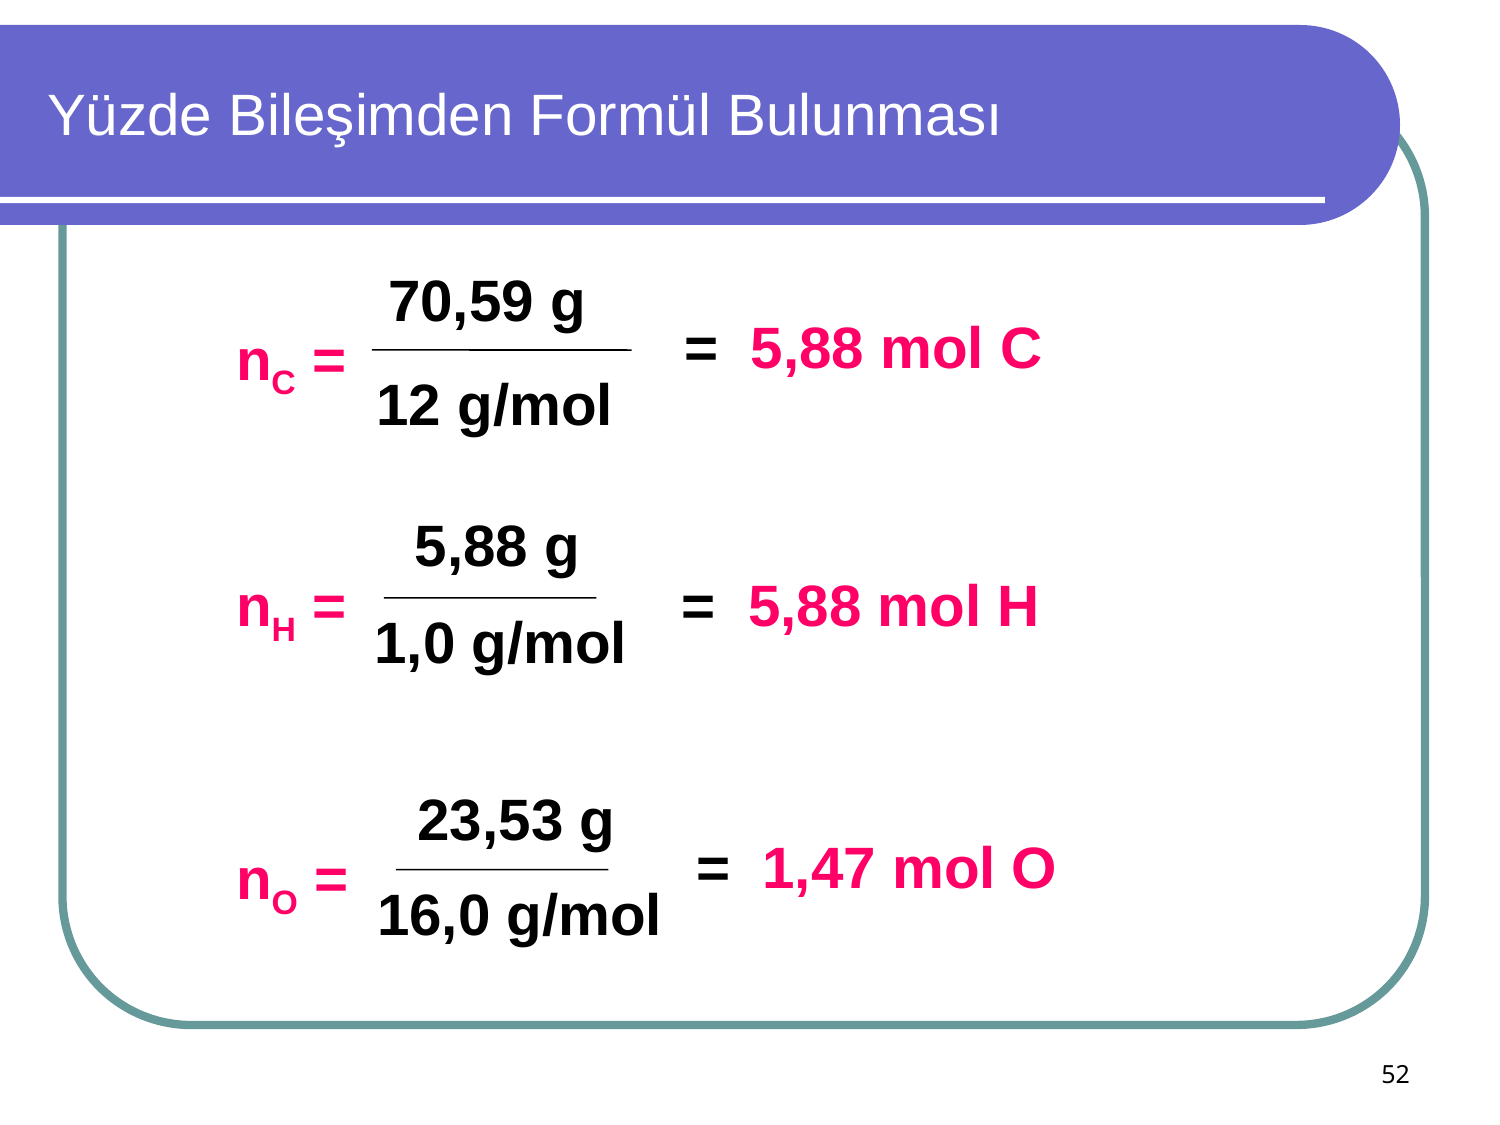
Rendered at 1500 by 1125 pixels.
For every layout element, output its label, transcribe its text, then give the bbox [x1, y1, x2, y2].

text_box = 5,88 mol H [666, 560, 1055, 646]
text_box 1,0 g/mol [359, 597, 642, 683]
text_box 5,88 g [399, 500, 596, 585]
text_box 16,0 g/mol [362, 869, 678, 955]
text_box nO = [221, 834, 364, 929]
text_box nC = [221, 314, 378, 409]
text_box = 5,88 mol C [669, 302, 1058, 388]
text_box = 1,47 mol O [681, 822, 1073, 908]
text_box 12 g/mol [361, 360, 628, 445]
text_box 23,53 g [402, 774, 631, 860]
slide_number 52 [1074, 1025, 1425, 1100]
text_box 70,59 g [373, 255, 602, 341]
title Yüzde Bileşimden Formül Bulunması [32, 37, 1347, 188]
text_box nH = [221, 560, 362, 656]
